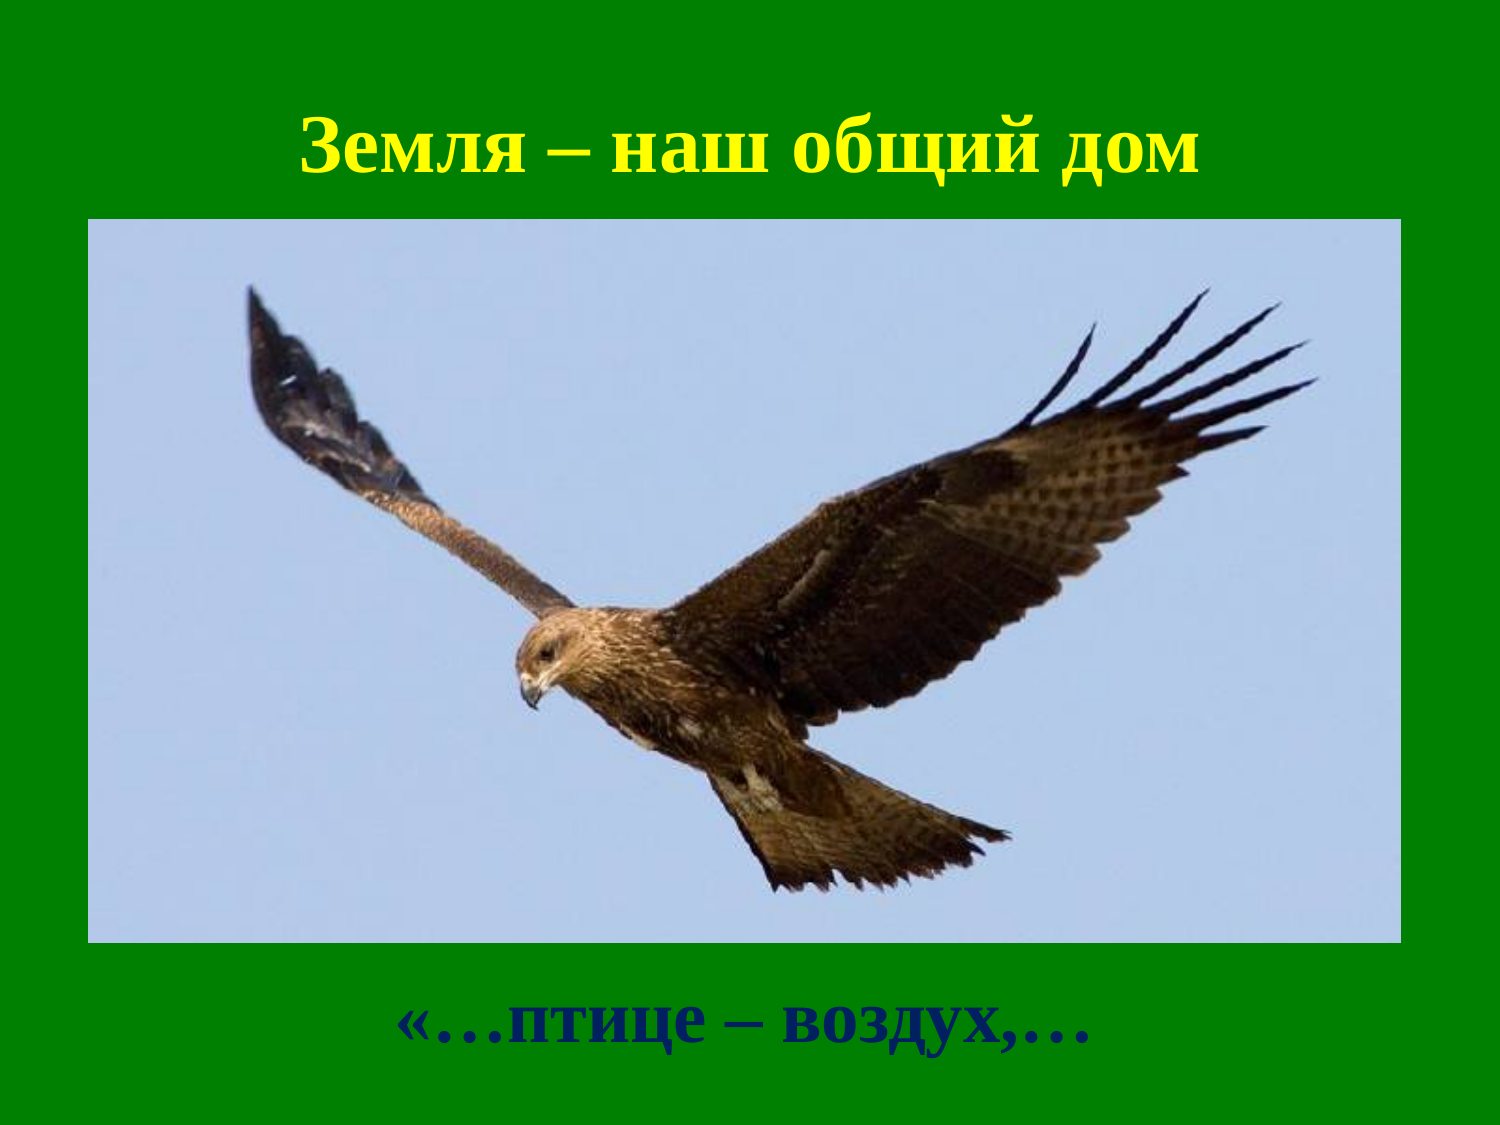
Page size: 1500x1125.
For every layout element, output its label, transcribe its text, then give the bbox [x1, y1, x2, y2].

title Земля – наш общий дом [0, 44, 1500, 233]
text_box «…птице – воздух,… [380, 960, 1111, 1066]
picture [88, 219, 1402, 944]
